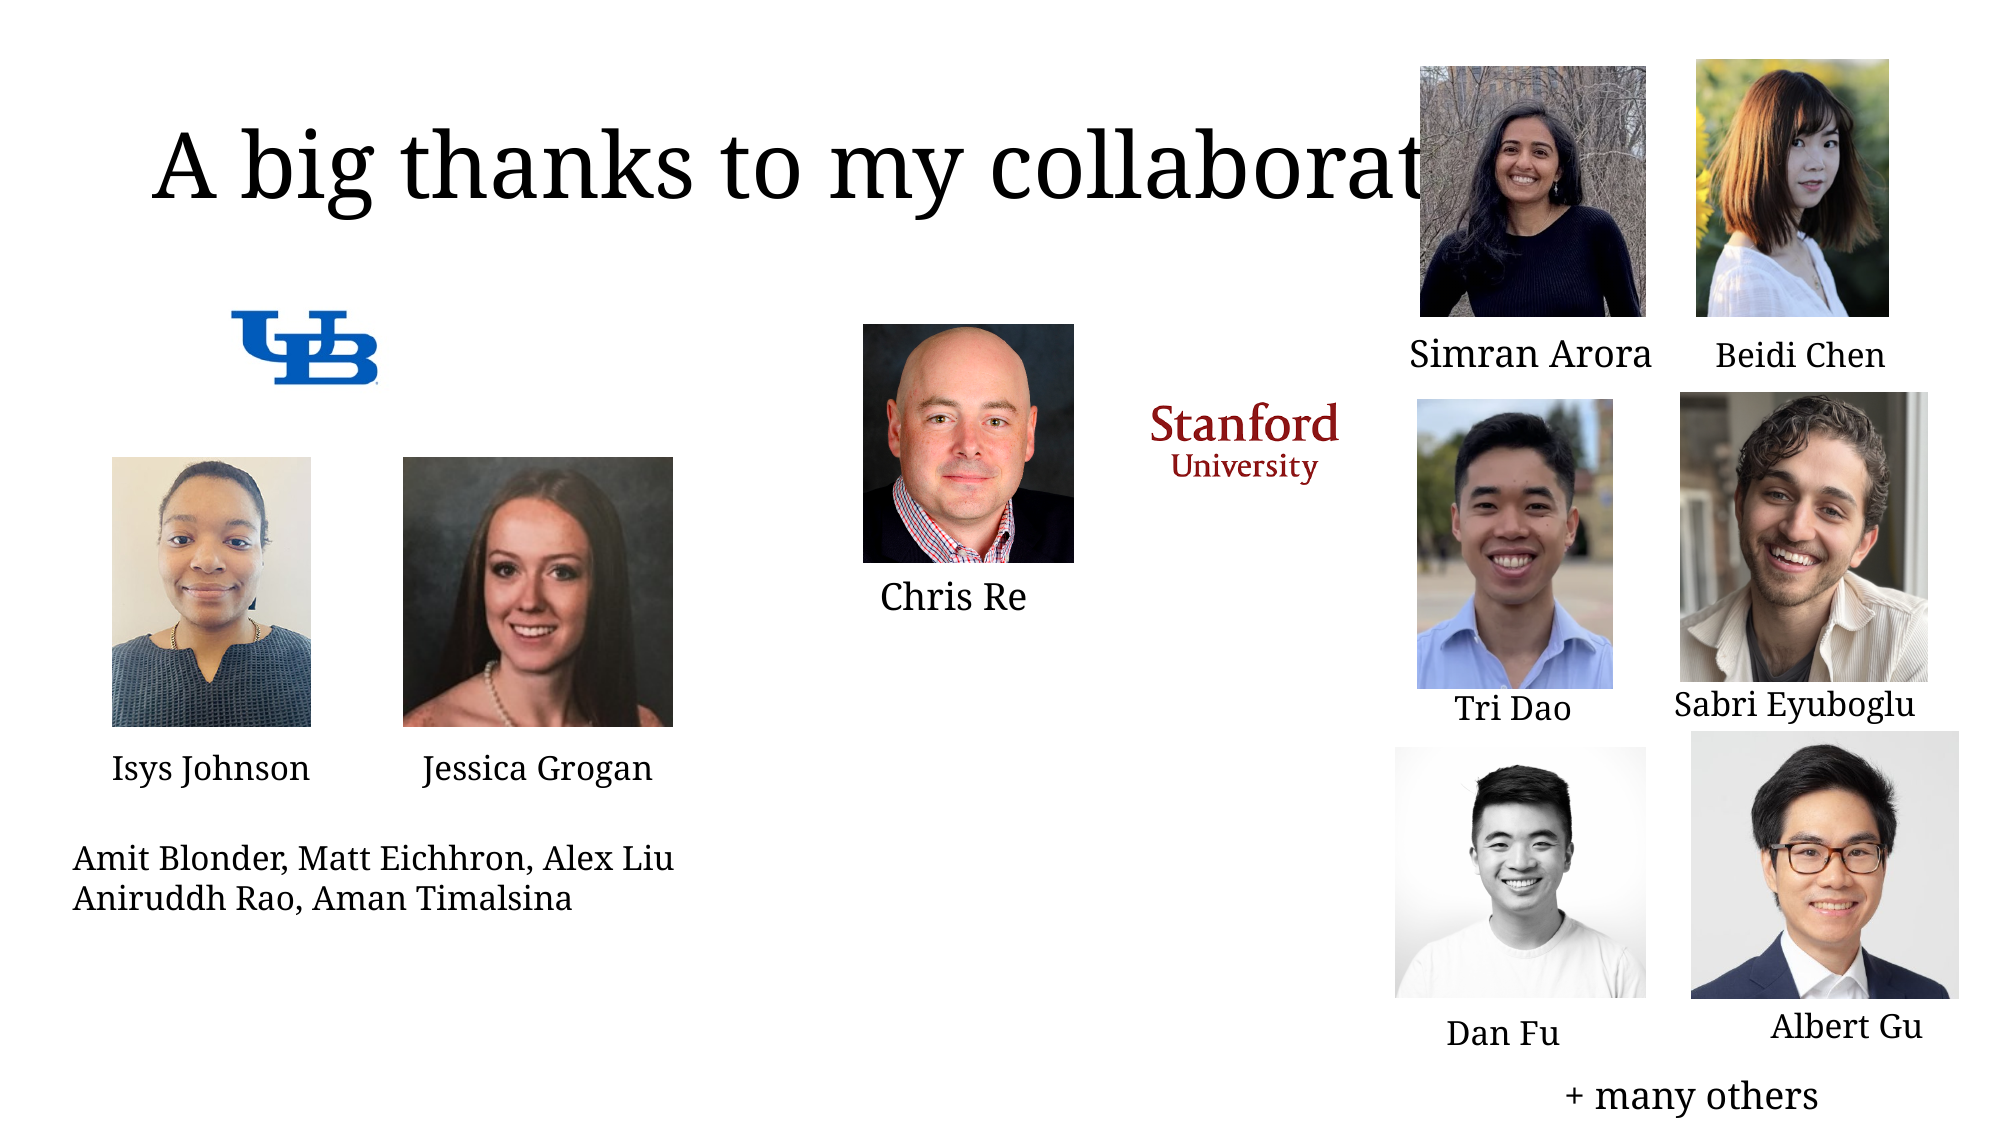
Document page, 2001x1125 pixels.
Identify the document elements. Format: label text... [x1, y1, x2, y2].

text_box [1395, 59, 1959, 1125]
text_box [863, 324, 1339, 626]
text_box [112, 457, 311, 796]
text_box Amit Blonder, Matt Eichhron, Alex Liu Aniruddh Rao, Aman Timalsina [57, 829, 691, 925]
picture [216, 292, 404, 409]
title A big thanks to my collaborators! [137, 59, 1395, 278]
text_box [403, 457, 673, 796]
